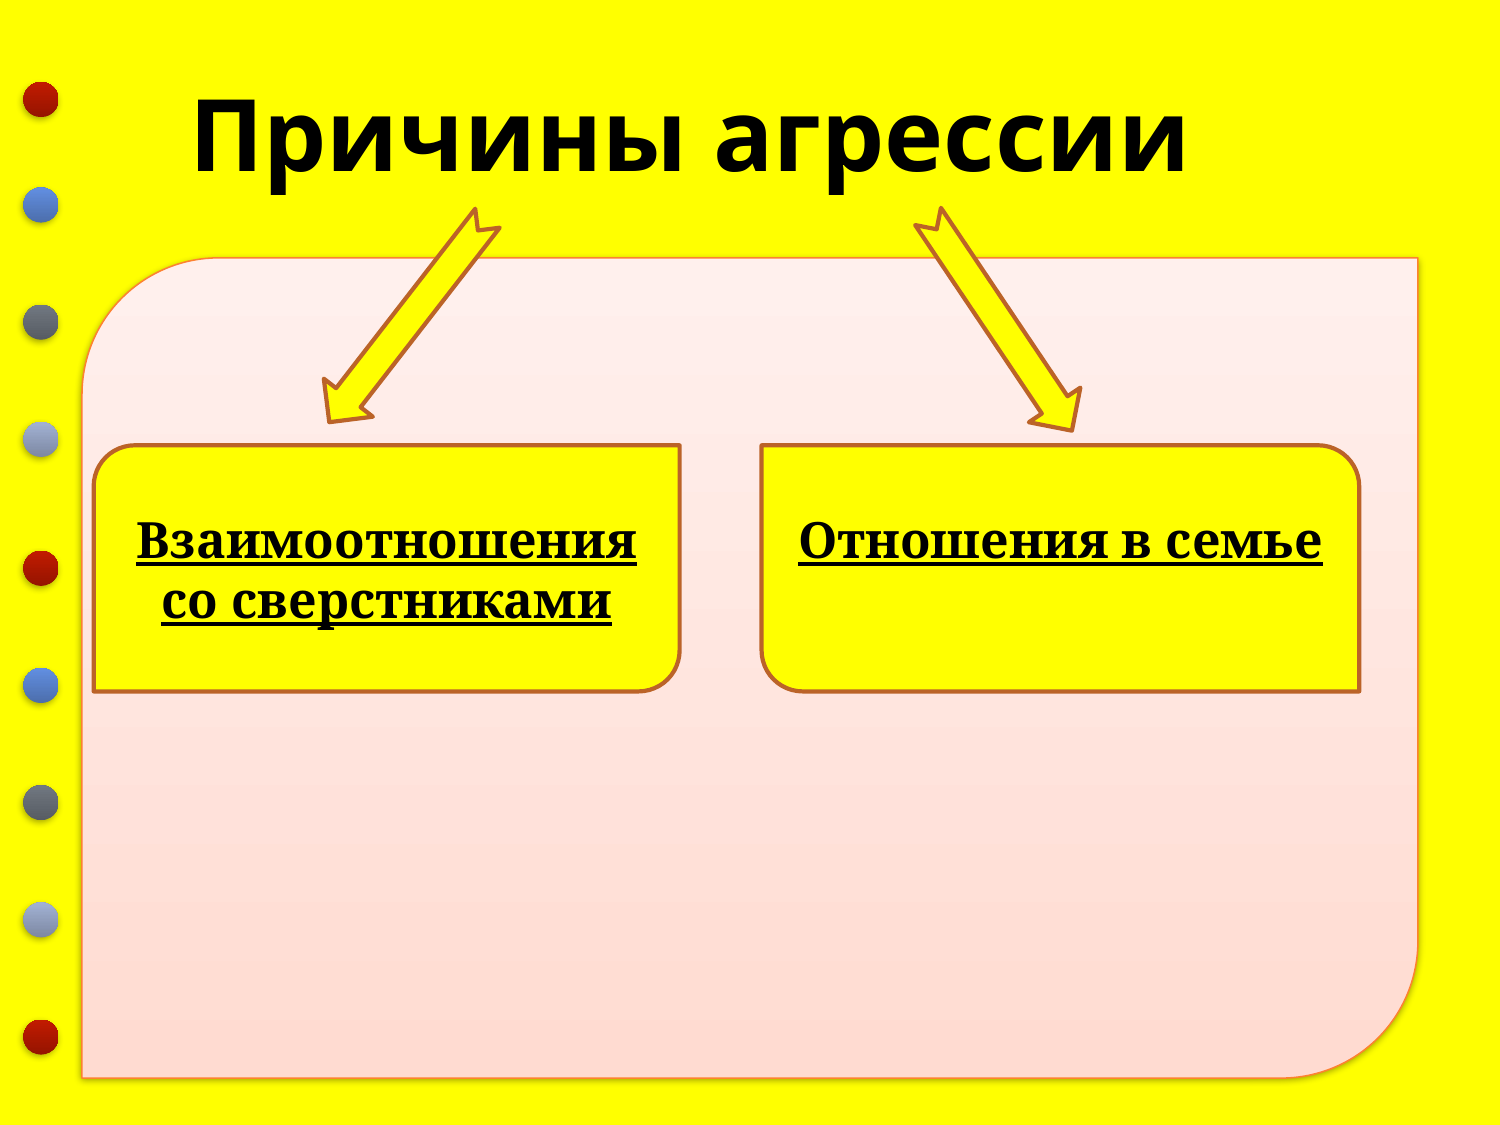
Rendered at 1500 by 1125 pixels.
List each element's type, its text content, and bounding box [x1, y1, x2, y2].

text_box [913, 205, 1083, 433]
text_box Взаимоотношения со сверстниками [91, 443, 682, 694]
text_box Отношения в семье [759, 443, 1362, 694]
title Причины агрессии [81, 128, 1325, 245]
text_box [321, 206, 502, 425]
